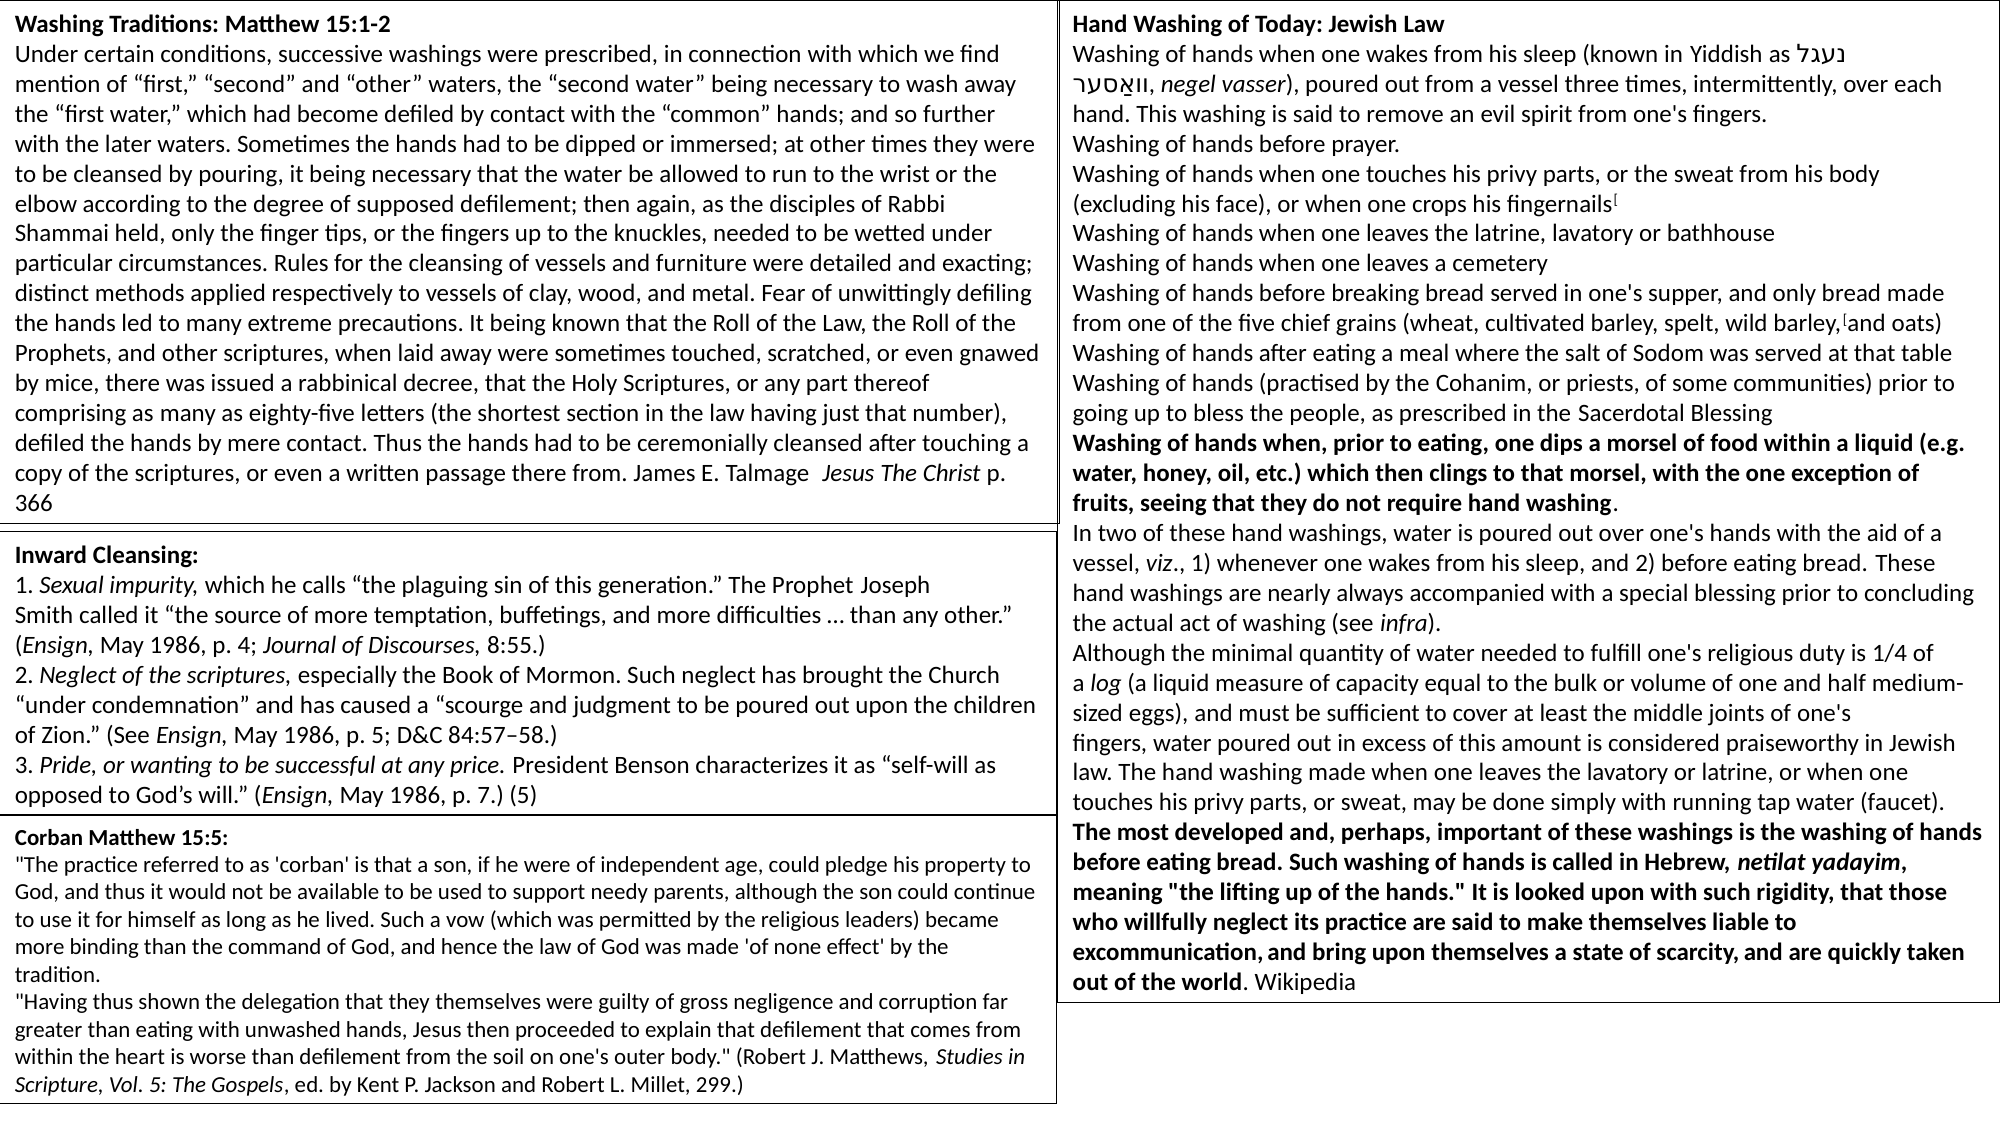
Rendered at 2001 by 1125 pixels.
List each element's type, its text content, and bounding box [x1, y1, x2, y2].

text_box Inward Cleansing: 1. Sexual impurity, which he calls “the plaguing sin of this generation.” The Prophet Joseph Smith called it “the source of more temptation, buffetings, and more difficulties … than any other.” (Ensign, May 1986, p. 4; Journal of Discourses, 8:55.) 2. Neglect of the scriptures, especially the Book of Mormon. Such neglect has brought the Church “under condemnation” and has caused a “scourge and judgment to be poured out upon the children of Zion.” (See Ensign, May 1986, p. 5; D&C 84:57–58.) 3. Pride, or wanting to be successful at any price. President Benson characterizes it as “self-will as opposed to God’s will.” (Ensign, May 1986, p. 7.) (5) [0, 531, 1057, 814]
text_box Hand Washing of Today: Jewish Law Washing of hands when one wakes from his sleep (known in Yiddish as נעגל וואַסער, negel vasser), poured out from a vessel three times, intermittently, over each hand. This washing is said to remove an evil spirit from one's fingers. Washing of hands before prayer. Washing of hands when one touches his privy parts, or the sweat from his body (excluding his face), or when one crops his fingernails[ Washing of hands when one leaves the latrine, lavatory or bathhouse Washing of hands when one leaves a cemetery Washing of hands before breaking bread served in one's supper, and only bread made from one of the five chief grains (wheat, cultivated barley, spelt, wild barley,[and oats) Washing of hands after eating a meal where the salt of Sodom was served at that table Washing of hands (practised by the Cohanim, or priests, of some communities) prior to going up to bless the people, as prescribed in the Sacerdotal Blessing Washing of hands when, prior to eating, one dips a morsel of food within a liquid (e.g. water, honey, oil, etc.) which then clings to that morsel, with the one exception of fruits, seeing that they do not require hand washing. In two of these hand washings, water is poured out over one's hands with the aid of a vessel, viz., 1) whenever one wakes from his sleep, and 2) before eating bread. These hand washings are nearly always accompanied with a special blessing prior to concluding the actual act of washing (see infra). Although the minimal quantity of water needed to fulfill one's religious duty is 1/4 of a log (a liquid measure of capacity equal to the bulk or volume of one and half medium-sized eggs), and must be sufficient to cover at least the middle joints of one's fingers, water poured out in excess of this amount is considered praiseworthy in Jewish law. The hand washing made when one leaves the lavatory or latrine, or when one touches his privy parts, or sweat, may be done simply with running tap water (faucet). The most developed and, perhaps, important of these washings is the washing of hands before eating bread. Such washing of hands is called in Hebrew, netilat yadayim, meaning "the lifting up of the hands." It is looked upon with such rigidity, that those who willfully neglect its practice are said to make themselves liable to excommunication, and bring upon themselves a state of scarcity, and are quickly taken out of the world. Wikipedia [1057, 0, 2000, 1003]
text_box Corban Matthew 15:5: "The practice referred to as 'corban' is that a son, if he were of independent age, could pledge his property to God, and thus it would not be available to be used to support needy parents, although the son could continue to use it for himself as long as he lived. Such a vow (which was permitted by the religious leaders) became more binding than the command of God, and hence the law of God was made 'of none effect' by the tradition. "Having thus shown the delegation that they themselves were guilty of gross negligence and corruption far greater than eating with unwashed hands, Jesus then proceeded to explain that defilement that comes from within the heart is worse than defilement from the soil on one's outer body." (Robert J. Matthews, Studies in Scripture, Vol. 5: The Gospels, ed. by Kent P. Jackson and Robert L. Millet, 299.) [0, 814, 1057, 1104]
text_box Washing Traditions: Matthew 15:1-2 Under certain conditions, successive washings were prescribed, in connection with which we find mention of “first,” “second” and “other” waters, the “second water” being necessary to wash away the “first water,” which had become defiled by contact with the “common” hands; and so further with the later waters. Sometimes the hands had to be dipped or immersed; at other times they were to be cleansed by pouring, it being necessary that the water be allowed to run to the wrist or the elbow according to the degree of supposed defilement; then again, as the disciples of Rabbi Shammai held, only the finger tips, or the fingers up to the knuckles, needed to be wetted under particular circumstances. Rules for the cleansing of vessels and furniture were detailed and exacting; distinct methods applied respectively to vessels of clay, wood, and metal. Fear of unwittingly defiling the hands led to many extreme precautions. It being known that the Roll of the Law, the Roll of the Prophets, and other scriptures, when laid away were sometimes touched, scratched, or even gnawed by mice, there was issued a rabbinical decree, that the Holy Scriptures, or any part thereof comprising as many as eighty-five letters (the shortest section in the law having just that number), defiled the hands by mere contact. Thus the hands had to be ceremonially cleansed after touching a copy of the scriptures, or even a written passage there from. James E. Talmage Jesus The Christ p. 366 [0, 0, 1057, 524]
